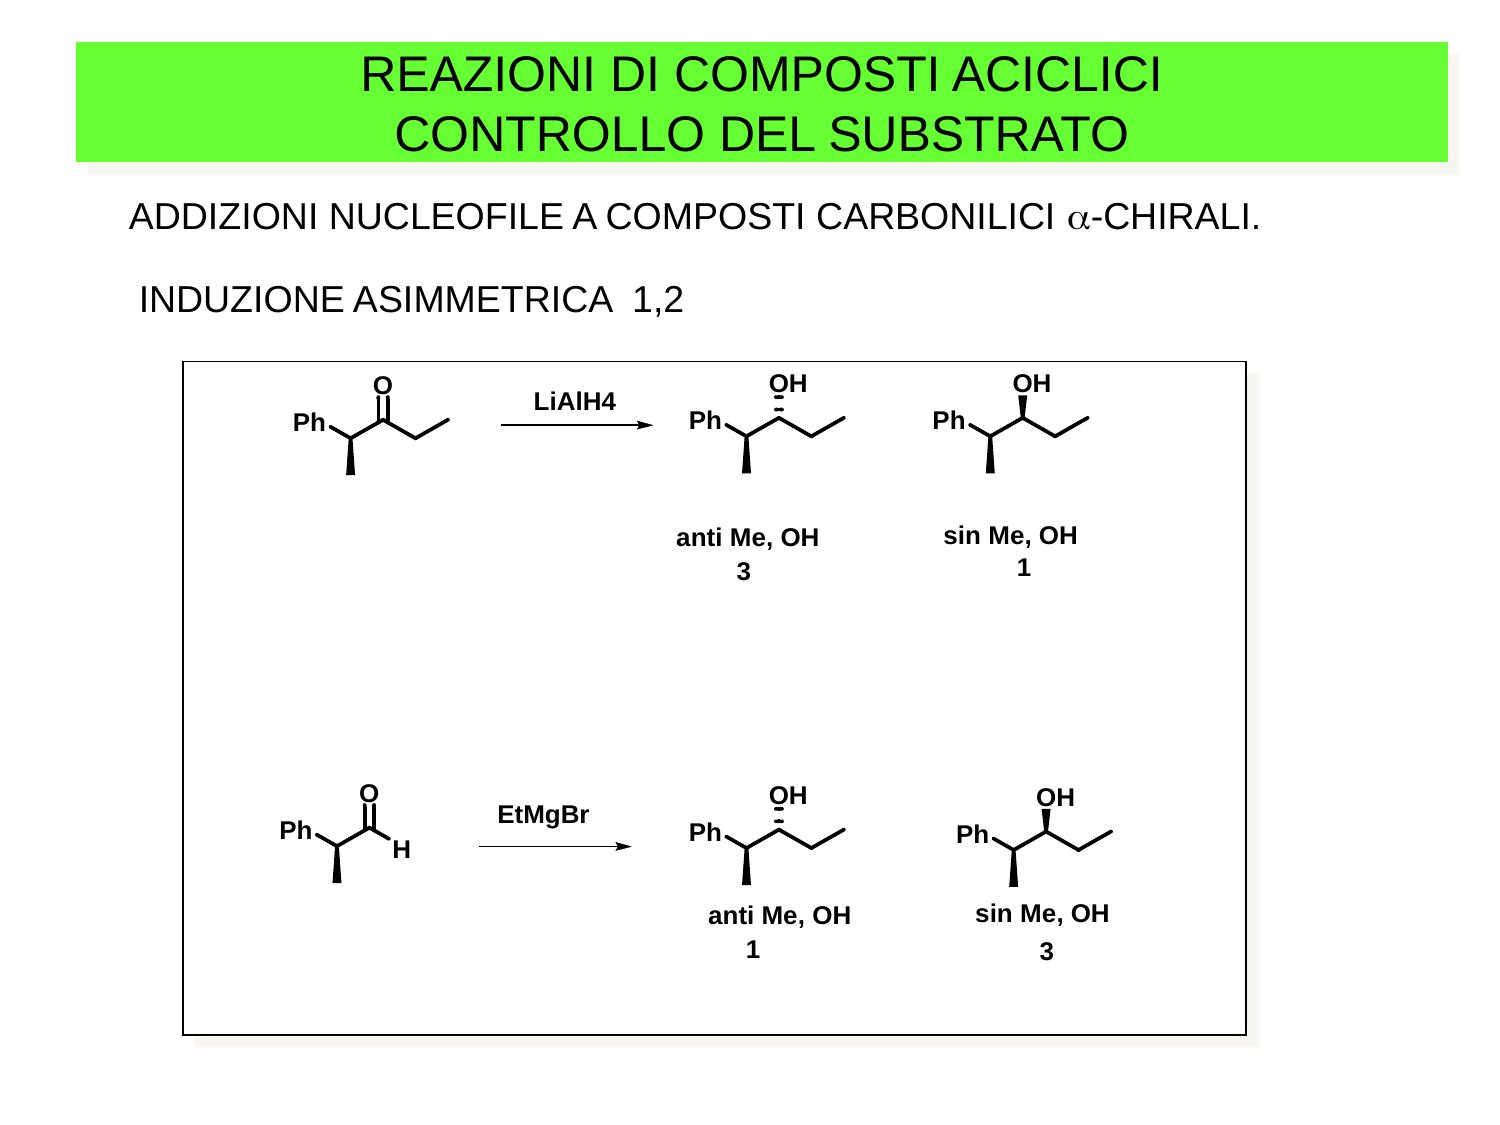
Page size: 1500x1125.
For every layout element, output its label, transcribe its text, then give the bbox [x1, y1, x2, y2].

text_box INDUZIONE ASIMMETRICA 1,2 [123, 267, 927, 327]
text_box REAZIONI DI COMPOSTI ACICLICI CONTROLLO DEL SUBSTRATO [76, 42, 1448, 161]
text_box ADDIZIONI NUCLEOFILE A COMPOSTI CARBONILICI a-CHIRALI. [114, 184, 1277, 245]
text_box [274, 372, 1119, 988]
text_box [183, 361, 1247, 1035]
